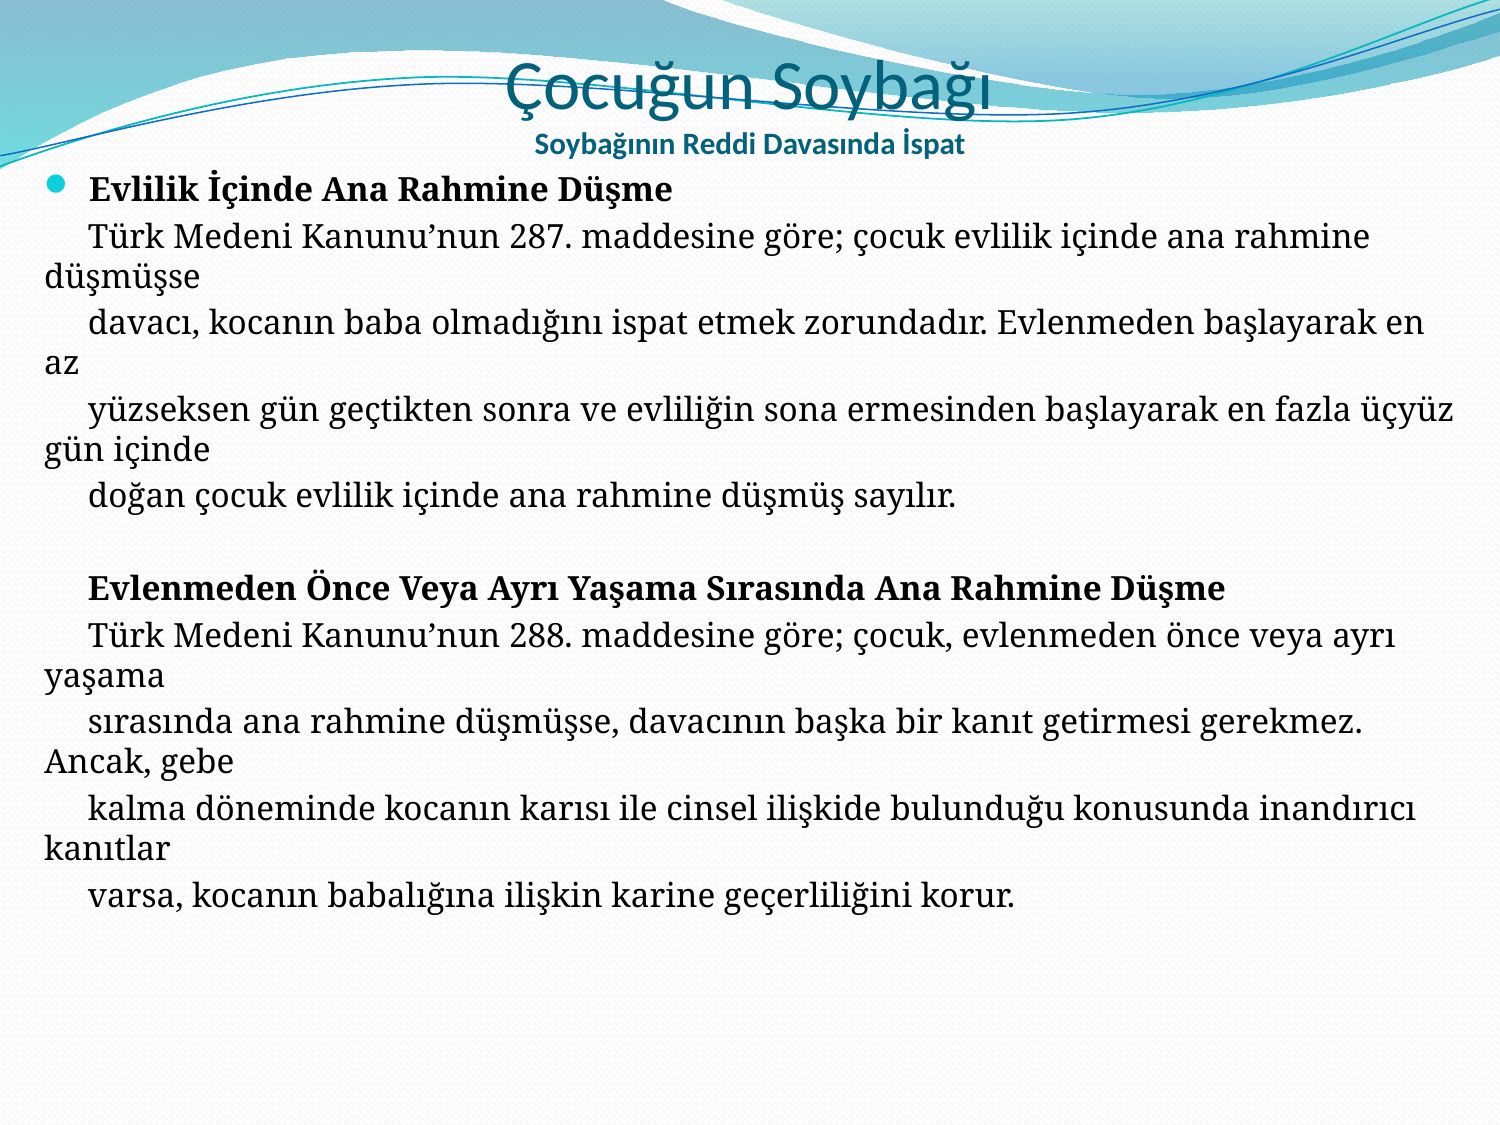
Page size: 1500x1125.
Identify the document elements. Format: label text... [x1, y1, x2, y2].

list Evlilik İçinde Ana Rahmine Düşme Türk Medeni Kanunu’nun 287. maddesine göre; çocuk evlilik içinde ana rahmine düşmüşse davacı, kocanın baba olmadığını ispat etmek zorundadır. Evlenmeden başlayarak en az yüzseksen gün geçtikten sonra ve evliliğin sona ermesinden başlayarak en fazla üçyüz gün içinde doğan çocuk evlilik içinde ana rahmine düşmüş sayılır. Evlenmeden Önce Veya Ayrı Yaşama Sırasında Ana Rahmine Düşme Türk Medeni Kanunu’nun 288. maddesine göre; çocuk, evlenmeden önce veya ayrı yaşama sırasında ana rahmine düşmüşse, davacının başka bir kanıt getirmesi gerekmez. Ancak, gebe kalma döneminde kocanın karısı ile cinsel ilişkide bulunduğu konusunda inandırıcı kanıtlar varsa, kocanın babalığına ilişkin karine geçerliliğini korur. [29, 160, 1483, 1059]
title Çocuğun Soybağı Soybağının Reddi Davasında İspat [75, 30, 1425, 160]
